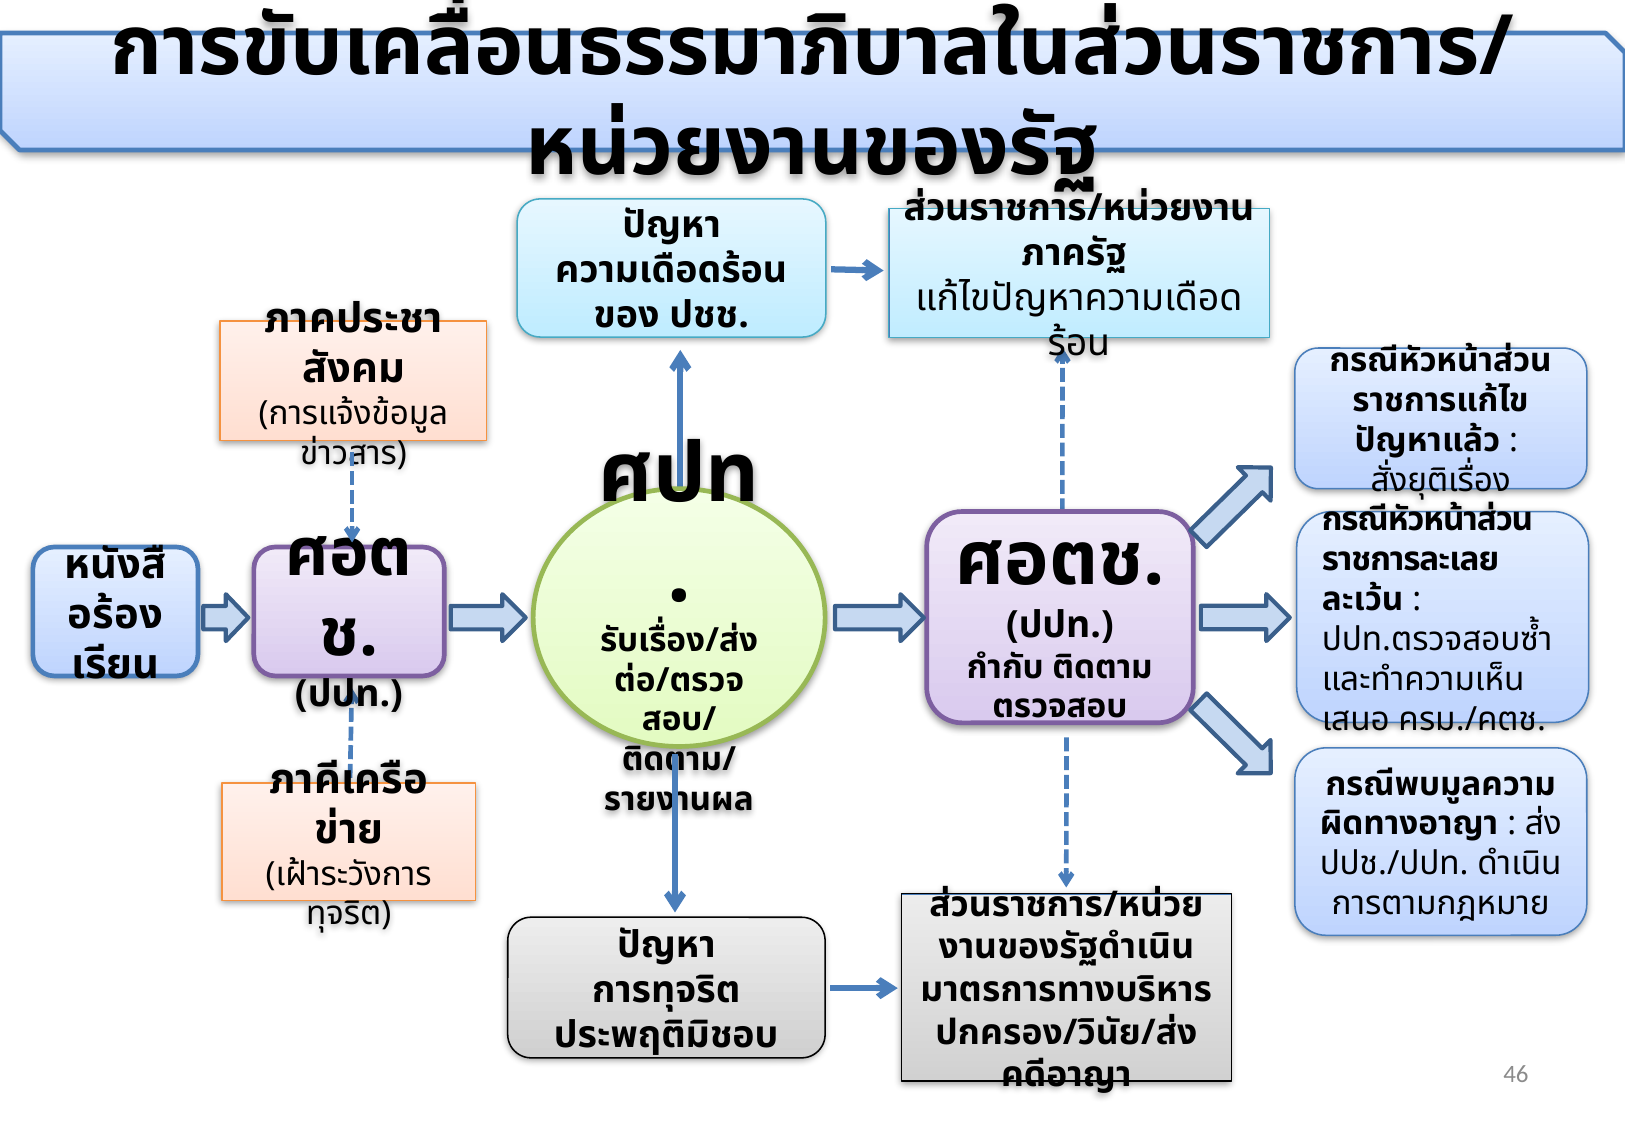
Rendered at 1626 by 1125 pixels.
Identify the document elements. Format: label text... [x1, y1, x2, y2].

text_box [1188, 465, 1274, 550]
text_box [1198, 592, 1291, 643]
text_box กรณีหัวหน้าส่วนราชการแก้ไขปัญหาแล้ว : สั่งยุติเรื่อง [1294, 347, 1588, 490]
text_box ศปท. รับเรื่อง/ส่งต่อ/ตรวจสอบ/ติดตาม/รายงานผล [532, 487, 826, 748]
text_box ศอตช. (ปปท.) กำกับ ติดตาม ตรวจสอบ [925, 510, 1195, 724]
text_box [448, 592, 528, 644]
text_box หนังสือร้องเรียน [32, 546, 199, 677]
text_box ภาคีเครือข่าย (เฝ้าระวังการทุจริต) [221, 782, 476, 901]
text_box [1188, 691, 1273, 776]
slide_number 46 [1164, 1042, 1544, 1103]
text_box ภาคประชาสังคม (การแจ้งข้อมูลข่าวสาร) [219, 320, 487, 441]
text_box การขับเคลื่อนธรรมาภิบาลในส่วนราชการ/หน่วยงานของรัฐ [0, 32, 1625, 151]
text_box กรณีหัวหน้าส่วนราชการละเลย ละเว้น : ปปท.ตรวจสอบซ้ำและทำความเห็นเสนอ ครม./คตช. [1295, 510, 1590, 724]
text_box ปัญหา การทุจริตประพฤติมิชอบ [506, 916, 826, 1059]
text_box ส่วนราชการ/หน่วยงานของรัฐดำเนินมาตรการทางบริหาร ปกครอง/วินัย/ส่งคดีอาญา [901, 893, 1232, 1082]
text_box [201, 592, 251, 644]
text_box ส่วนราชการ/หน่วยงานภาครัฐ แก้ไขปัญหาความเดือดร้อน [888, 208, 1270, 338]
text_box กรณีพบมูลความผิดทางอาญา : ส่ง ปปช./ปปท. ดำเนินการตามกฎหมาย [1294, 747, 1588, 937]
text_box [832, 592, 927, 644]
text_box ปัญหา ความเดือดร้อนของ ปชช. [516, 198, 827, 338]
text_box ศอตช. (ปปท.) [253, 546, 446, 677]
